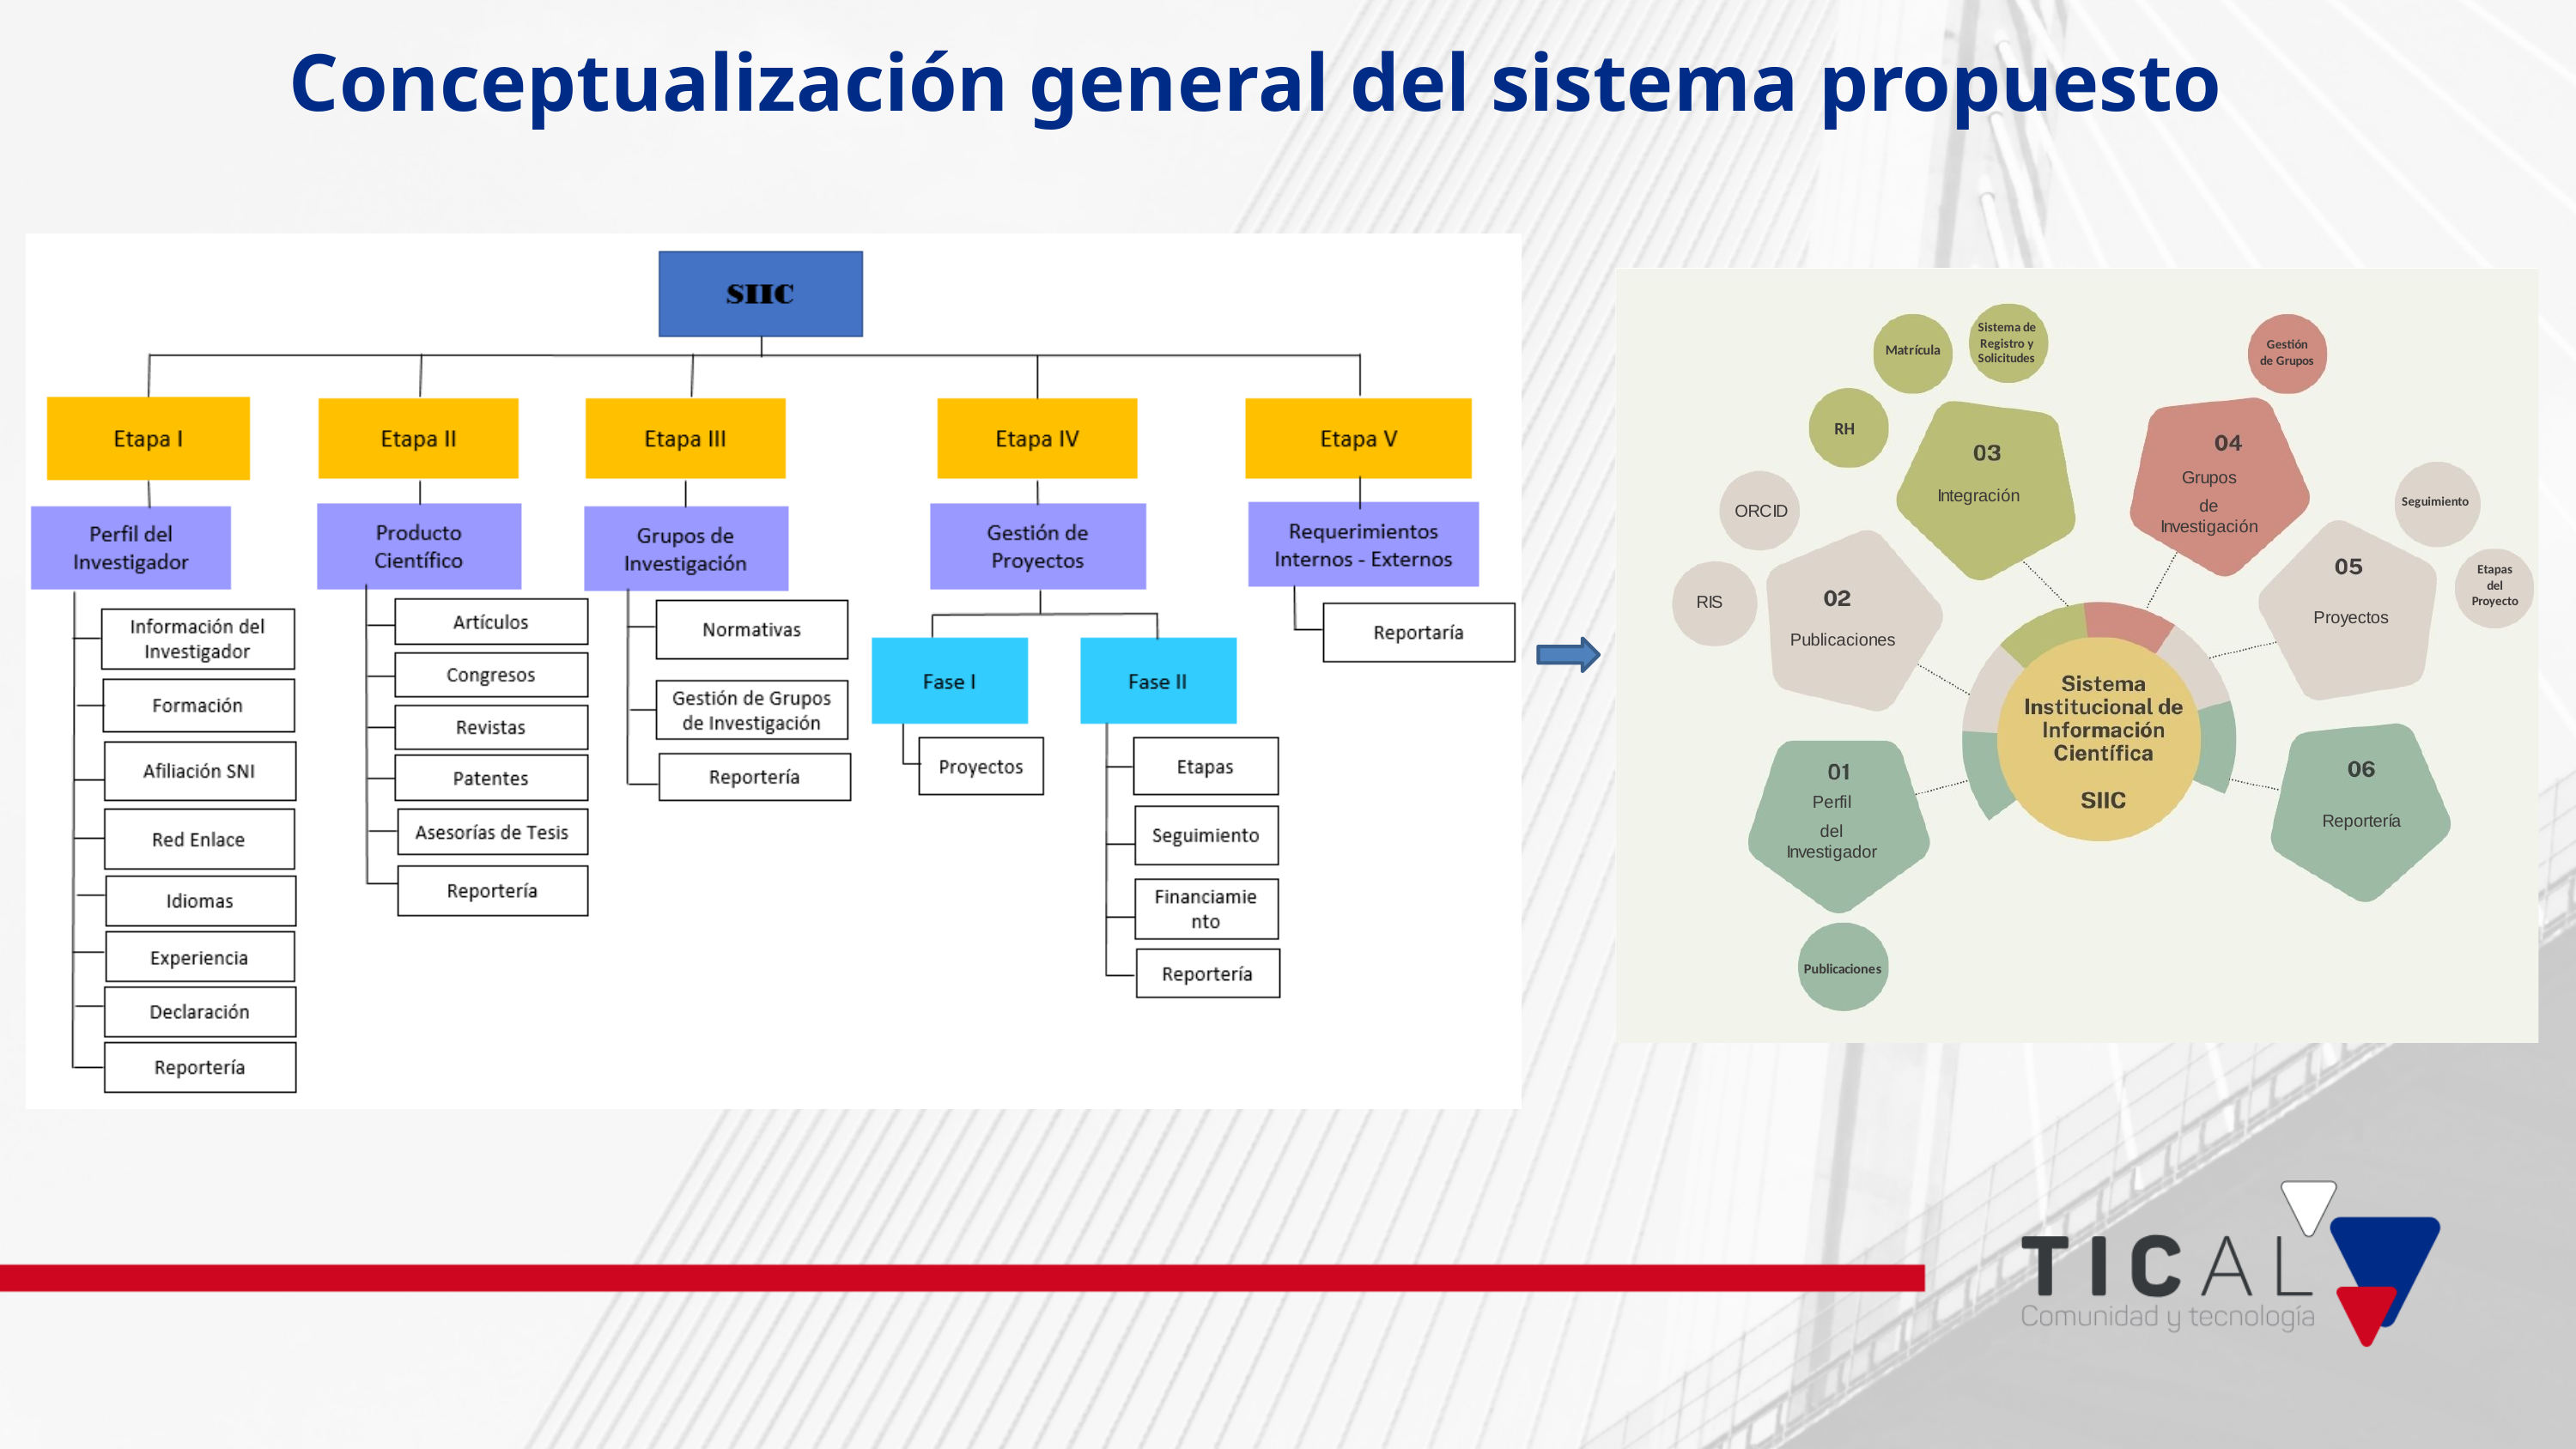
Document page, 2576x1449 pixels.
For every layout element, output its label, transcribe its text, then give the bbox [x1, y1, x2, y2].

picture [0, 0, 2576, 1449]
text_box Conceptualización general del sistema propuesto [245, 15, 2266, 145]
text_box [1536, 636, 1601, 673]
